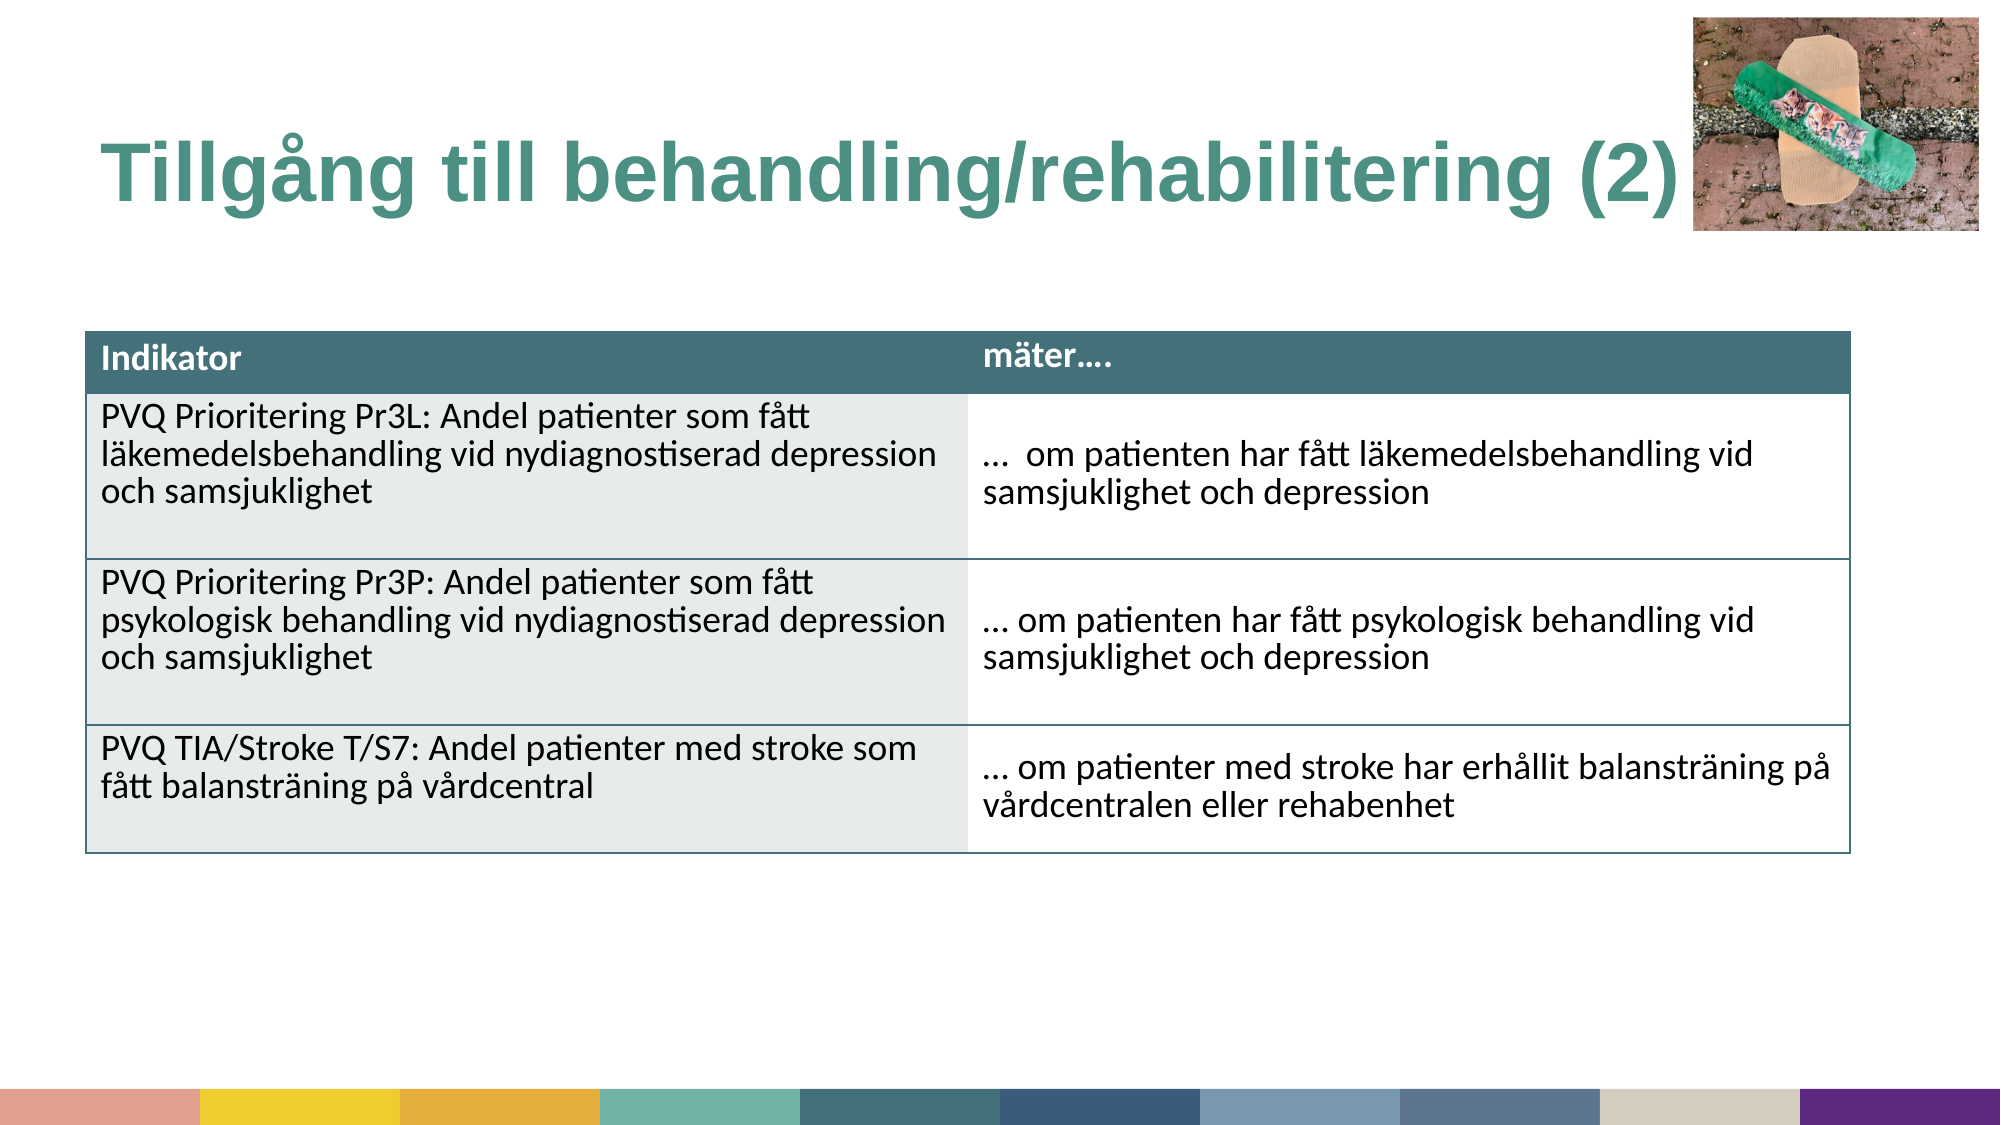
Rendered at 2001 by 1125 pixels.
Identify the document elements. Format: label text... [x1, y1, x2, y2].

table_cell PVQ Prioritering Pr3P: Andel patienter som fått psykologisk behandling vid nydiagnostiserad depression och samsjuklighet [87, 560, 968, 724]
picture [1693, 17, 1979, 231]
table_header Indikator [87, 333, 968, 392]
table_cell PVQ Prioritering Pr3L: Andel patienter som fått läkemedelsbehandling vid nydiagnostiserad depression och samsjuklighet [87, 394, 968, 558]
table_cell … om patienten har fått psykologisk behandling vid samsjuklighet och depression [968, 560, 1849, 724]
table_cell … om patienten har fått läkemedelsbehandling vid samsjuklighet och depression [968, 394, 1849, 558]
table_header mäter…. [968, 333, 1849, 392]
table_cell PVQ TIA/Stroke T/S7: Andel patienter med stroke som fått balansträning på vårdcentral [87, 726, 968, 852]
title Tillgång till behandling/rehabilitering (2) [85, 59, 1811, 278]
table_cell … om patienter med stroke har erhållit balansträning på vårdcentralen eller rehabenhet [968, 726, 1849, 852]
